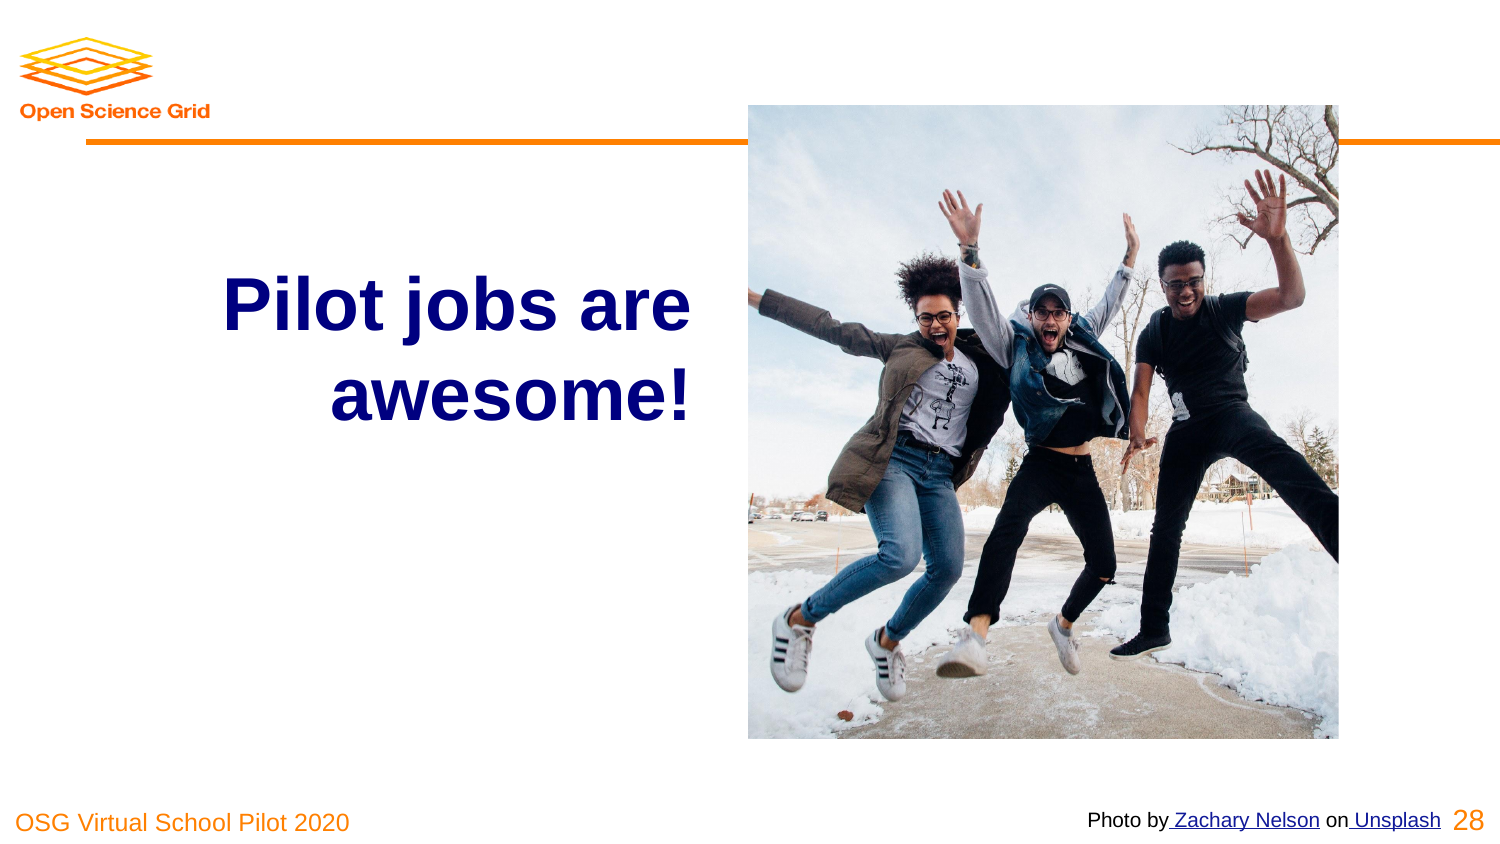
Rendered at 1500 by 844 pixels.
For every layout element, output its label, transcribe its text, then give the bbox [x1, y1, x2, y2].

text_box Photo by Zachary Nelson on Unsplash [979, 791, 1457, 840]
picture [0, 20, 229, 134]
title Pilot jobs are awesome! [131, 249, 708, 441]
slide_number ‹#› [1431, 787, 1500, 844]
picture [747, 104, 1339, 739]
